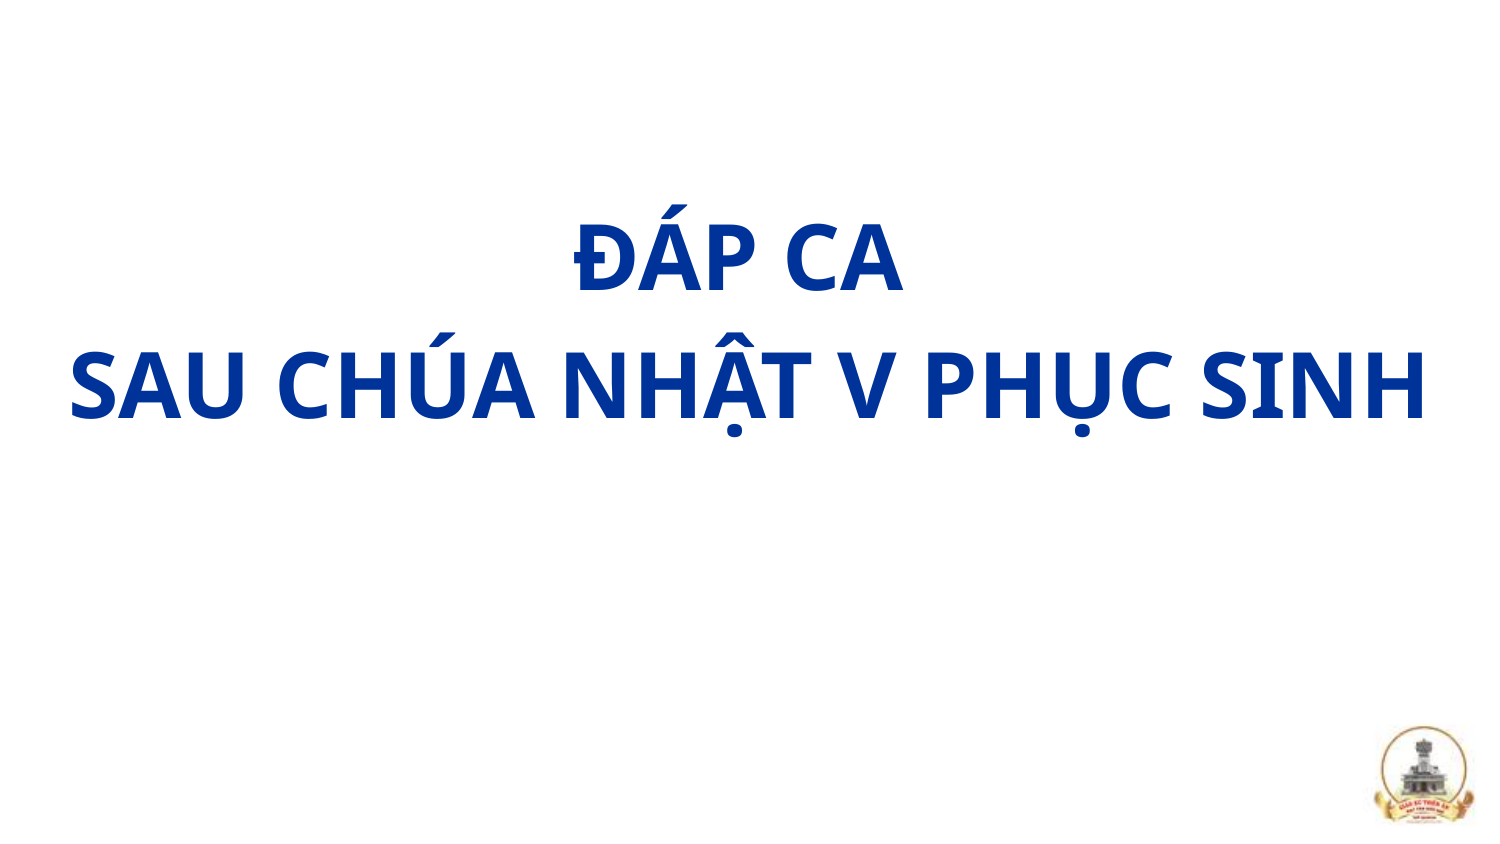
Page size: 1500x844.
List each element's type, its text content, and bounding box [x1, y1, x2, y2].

subtitle ĐÁP CA SAU CHÚA NHẬT V PHỤC SINH [0, 0, 1500, 844]
